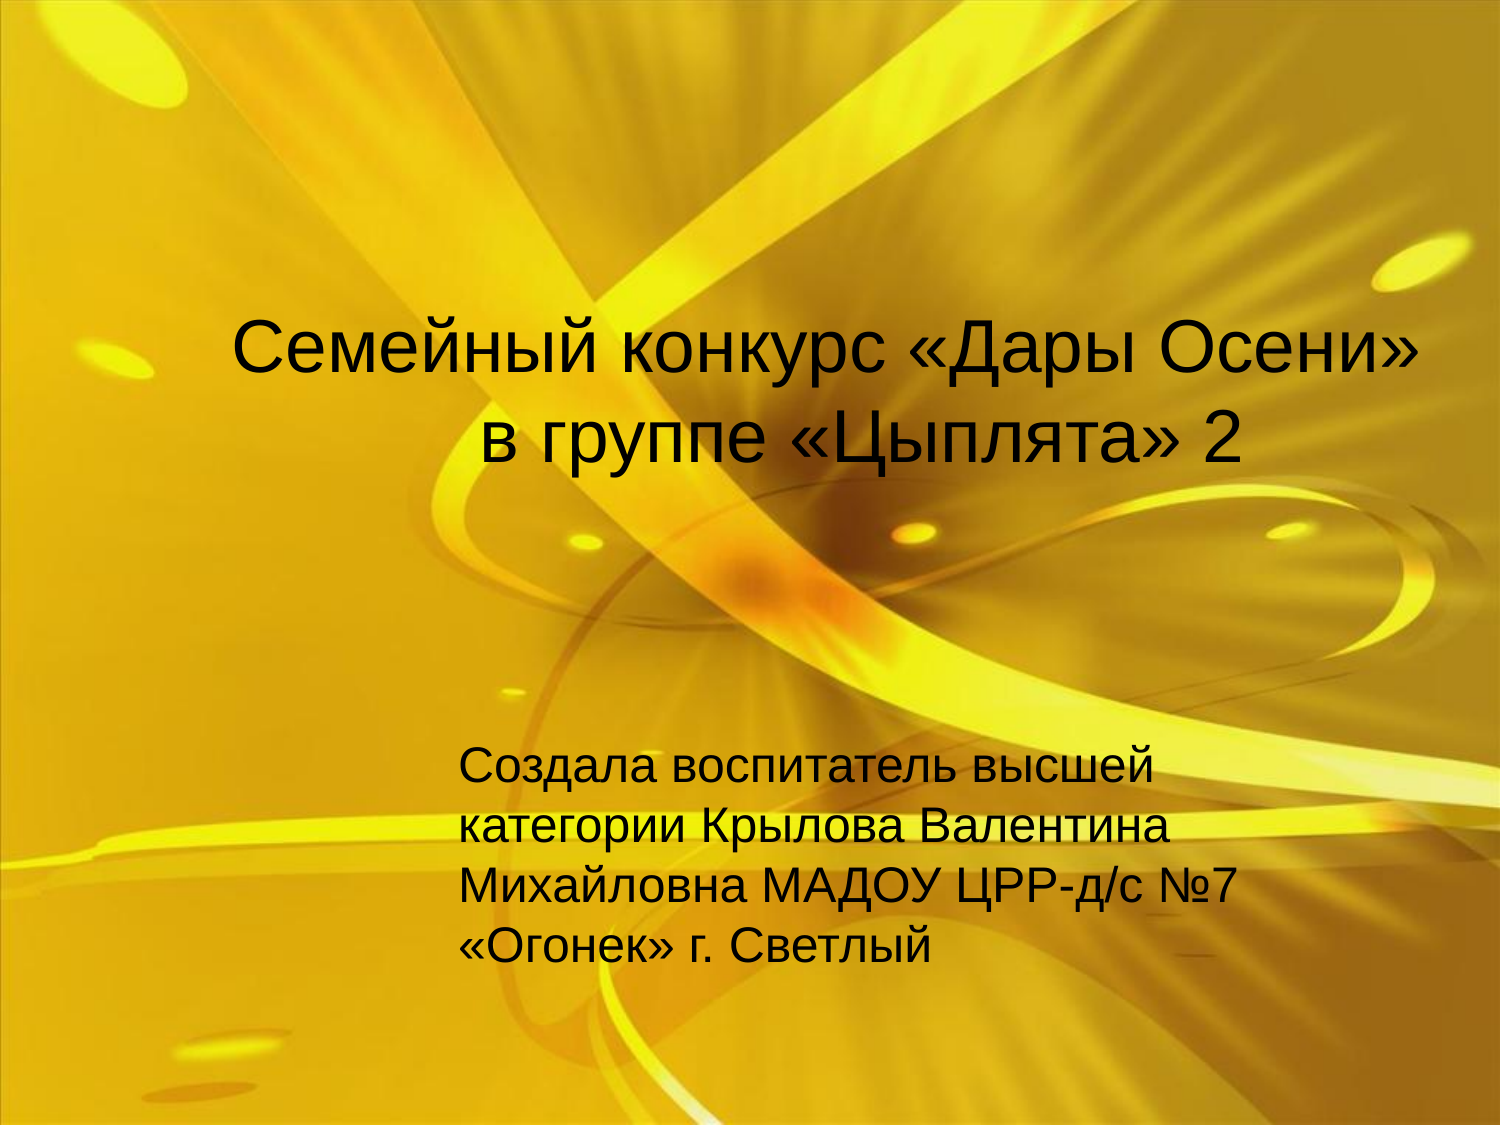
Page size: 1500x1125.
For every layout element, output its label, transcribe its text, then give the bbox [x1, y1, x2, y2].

subtitle Создала воспитатель высшей категории Крылова Валентина Михайловна МАДОУ ЦРР-д/с №7 «Огонек» г. Светлый [443, 725, 1263, 1023]
picture [0, 0, 1500, 1125]
title Семейный конкурс «Дары Осени» в группе «Цыплята» 2 [216, 122, 1462, 485]
